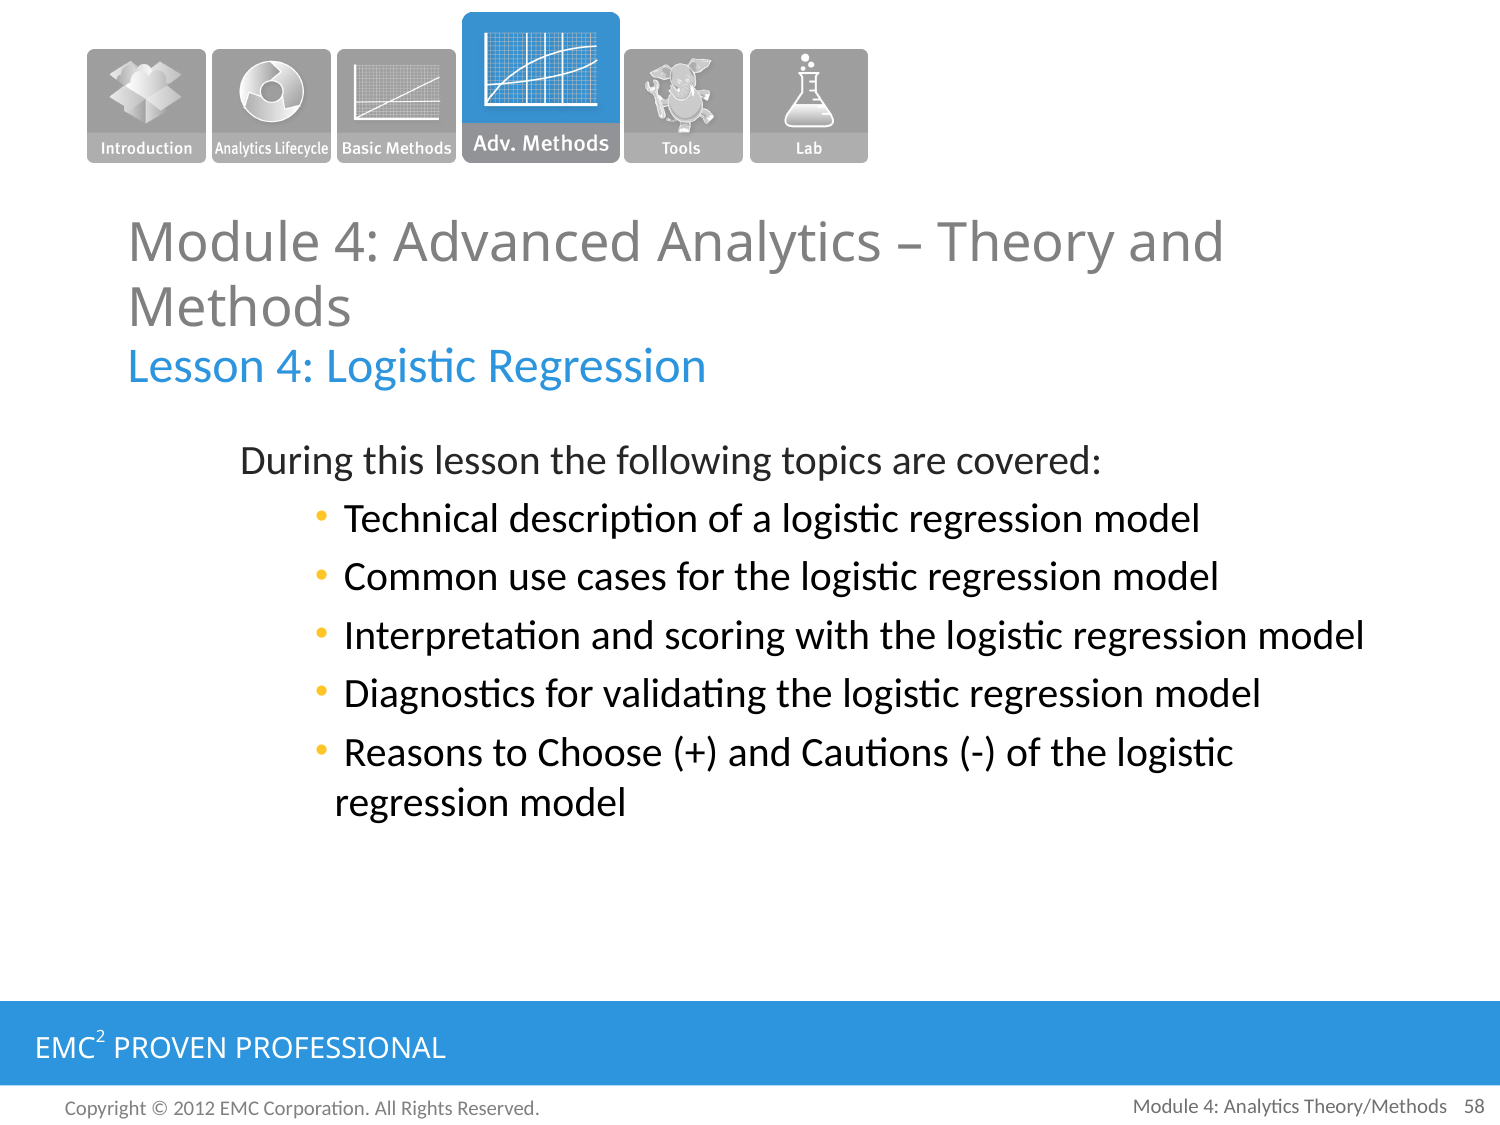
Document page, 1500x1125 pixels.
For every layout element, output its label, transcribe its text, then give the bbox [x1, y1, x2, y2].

subtitle During this lesson the following topics are covered: Technical description of a logistic regression model Common use cases for the logistic regression model Interpretation and scoring with the logistic regression model Diagnostics for validating the logistic regression model Reasons to Choose (+) and Cautions (-) of the logistic regression model [224, 424, 1388, 863]
list Lesson 4: Logistic Regression [112, 324, 1388, 401]
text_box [87, 12, 869, 163]
footer Module 4: Analytics Theory/Methods [774, 1087, 1425, 1125]
slide_number 58 [1425, 1087, 1500, 1125]
title Module 4: Advanced Analytics – Theory and Methods [112, 199, 1388, 324]
